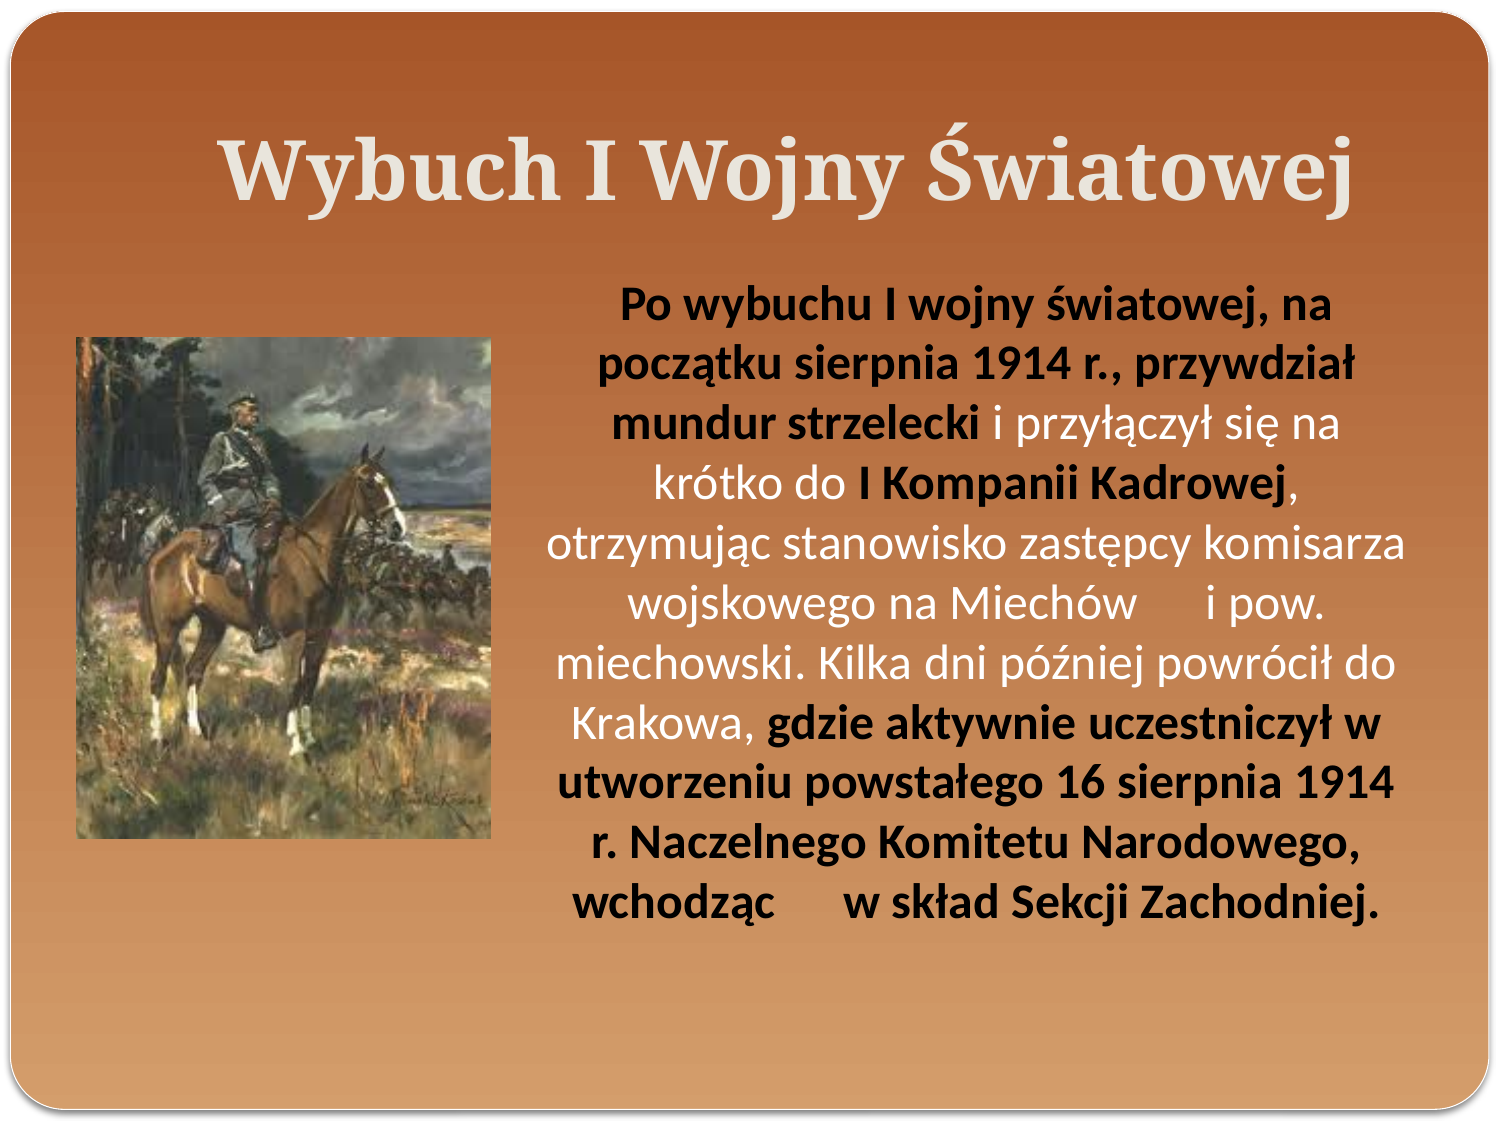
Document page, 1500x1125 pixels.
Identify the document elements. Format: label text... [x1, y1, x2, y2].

picture [76, 337, 491, 839]
title Wybuch I Wojny Światowej [149, 44, 1426, 233]
list Po wybuchu I wojny światowej, na początku sierpnia 1914 r., przywdział mundur strzelecki i przyłączył się na krótko do I Kompanii Kadrowej, otrzymując stanowisko zastępcy komisarza wojskowego na Miechów i pow. miechowski. Kilka dni później powrócił do Krakowa, gdzie aktywnie uczestniczył w utworzeniu powstałego 16 sierpnia 1914 r. Naczelnego Komitetu Narodowego, wchodząc w skład Sekcji Zachodniej. [487, 262, 1426, 1001]
